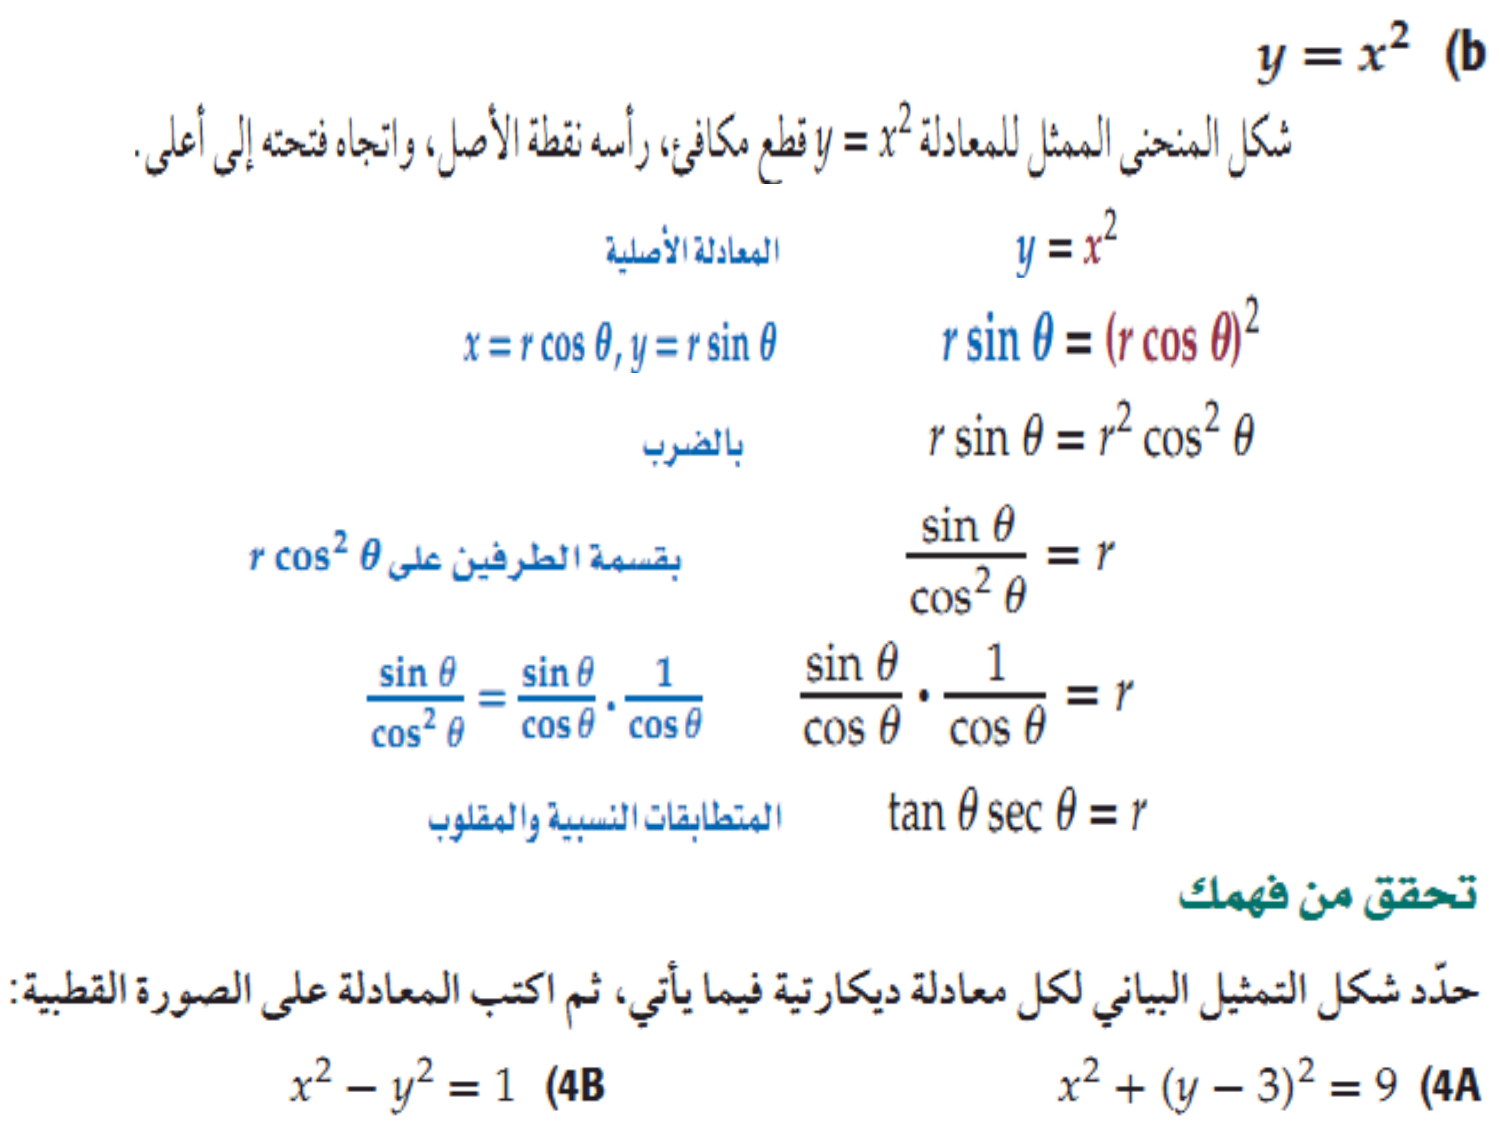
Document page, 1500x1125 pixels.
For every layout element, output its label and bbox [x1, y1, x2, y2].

picture [0, 633, 1500, 1125]
picture [218, 491, 1129, 622]
picture [135, 0, 1500, 471]
